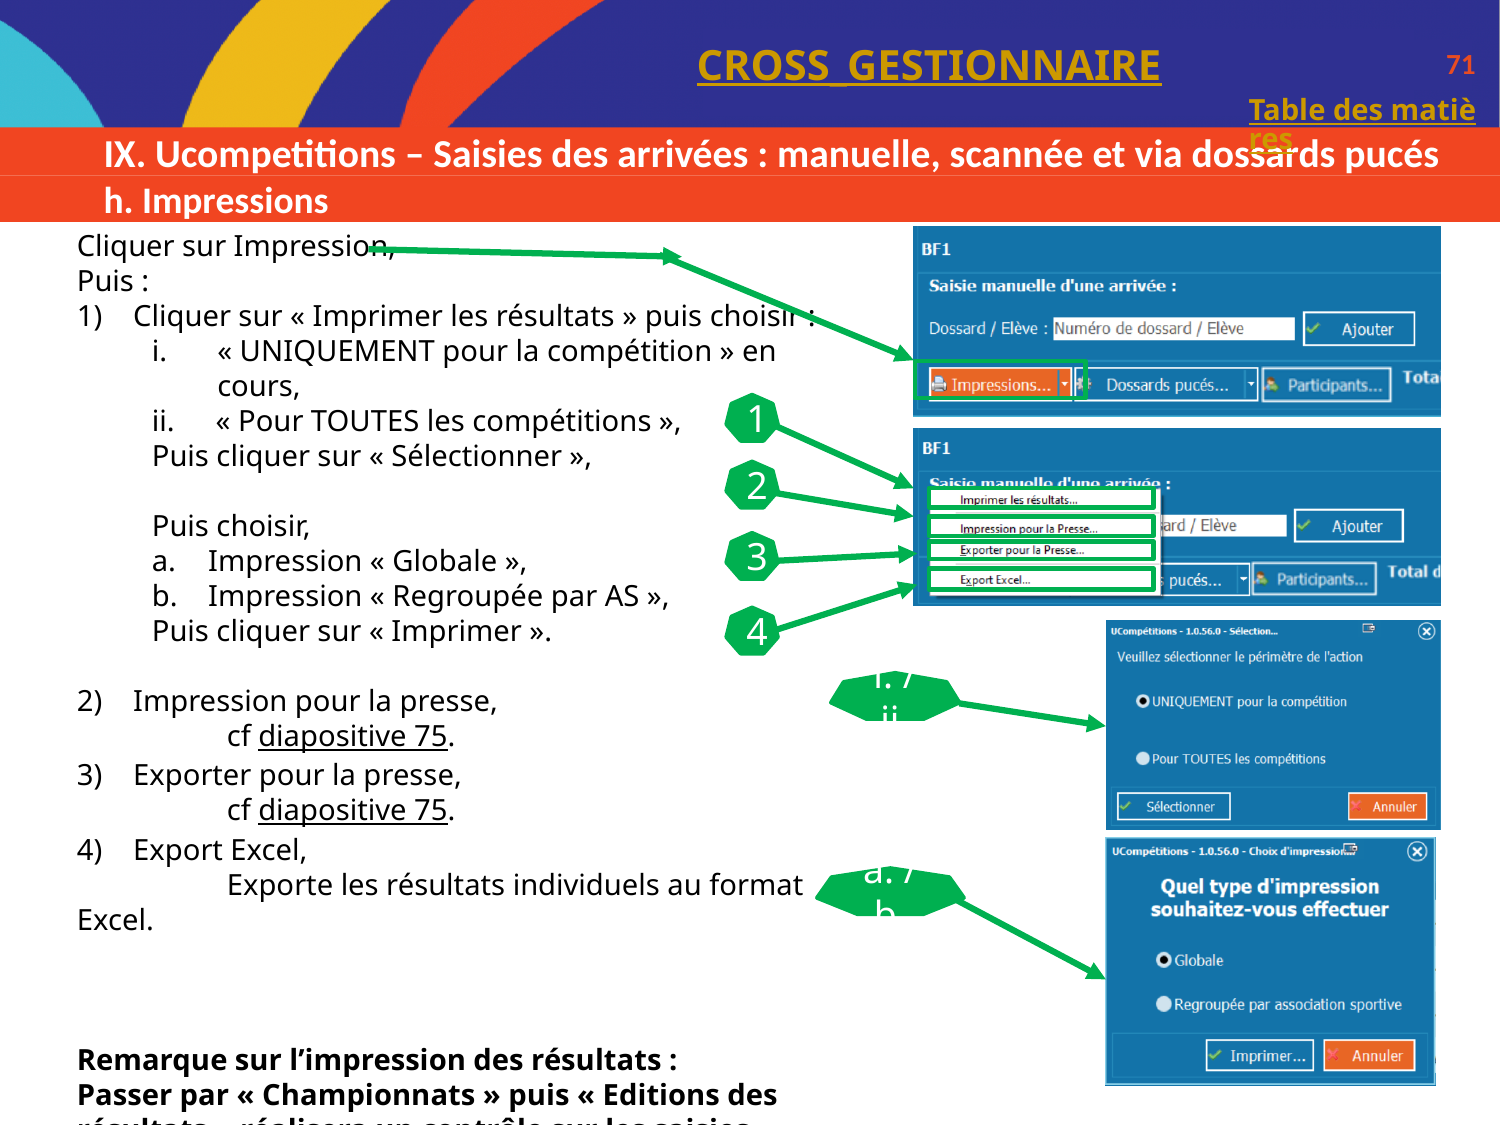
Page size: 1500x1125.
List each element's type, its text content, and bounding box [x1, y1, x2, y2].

text_box [659, 254, 908, 362]
picture [1105, 836, 1436, 1087]
text_box 3 [724, 531, 780, 581]
text_box [779, 492, 908, 521]
text_box h. Impressions [0, 175, 1500, 222]
picture [0, 0, 1500, 128]
text_box [665, 250, 682, 260]
text_box 1 [724, 392, 780, 443]
text_box [773, 582, 908, 632]
text_box Cliquer sur Impression, Puis : Cliquer sur « Imprimer les résultats » puis choisir : « UNIQUEMENT pour la compétition » en cours, « Pour TOUTES les compétitions », Puis cliquer sur « Sélectionner », Puis choisir, Impression « Globale », Impression « Regroupée par AS », Puis cliquer sur « Imprimer ». Impression pour la presse, cf diapositive 75. Exporter pour la presse, cf diapositive 75. Export Excel, Exporte les résultats individuels au format Excel. Remarque sur l’impression des résultats : Passer par « Championnats » puis « Editions des résultats » réalisera un contrôle sur les saisies. [62, 222, 844, 1125]
picture [913, 226, 1441, 417]
text_box [961, 702, 1100, 731]
text_box 2 [724, 459, 780, 510]
text_box [368, 248, 660, 257]
text_box IX. Ucompetitions – Saisies des arrivées : manuelle, scannée et via dossards pucés [0, 135, 1500, 175]
picture [1105, 620, 1441, 831]
text_box [770, 422, 908, 489]
text_box [780, 547, 908, 562]
text_box Table des matières [1233, 134, 1500, 139]
text_box [951, 896, 1100, 980]
text_box 4 [724, 605, 780, 656]
picture [913, 428, 1441, 606]
text_box i. / ii. [829, 670, 962, 721]
text_box a. / b. [815, 866, 966, 917]
